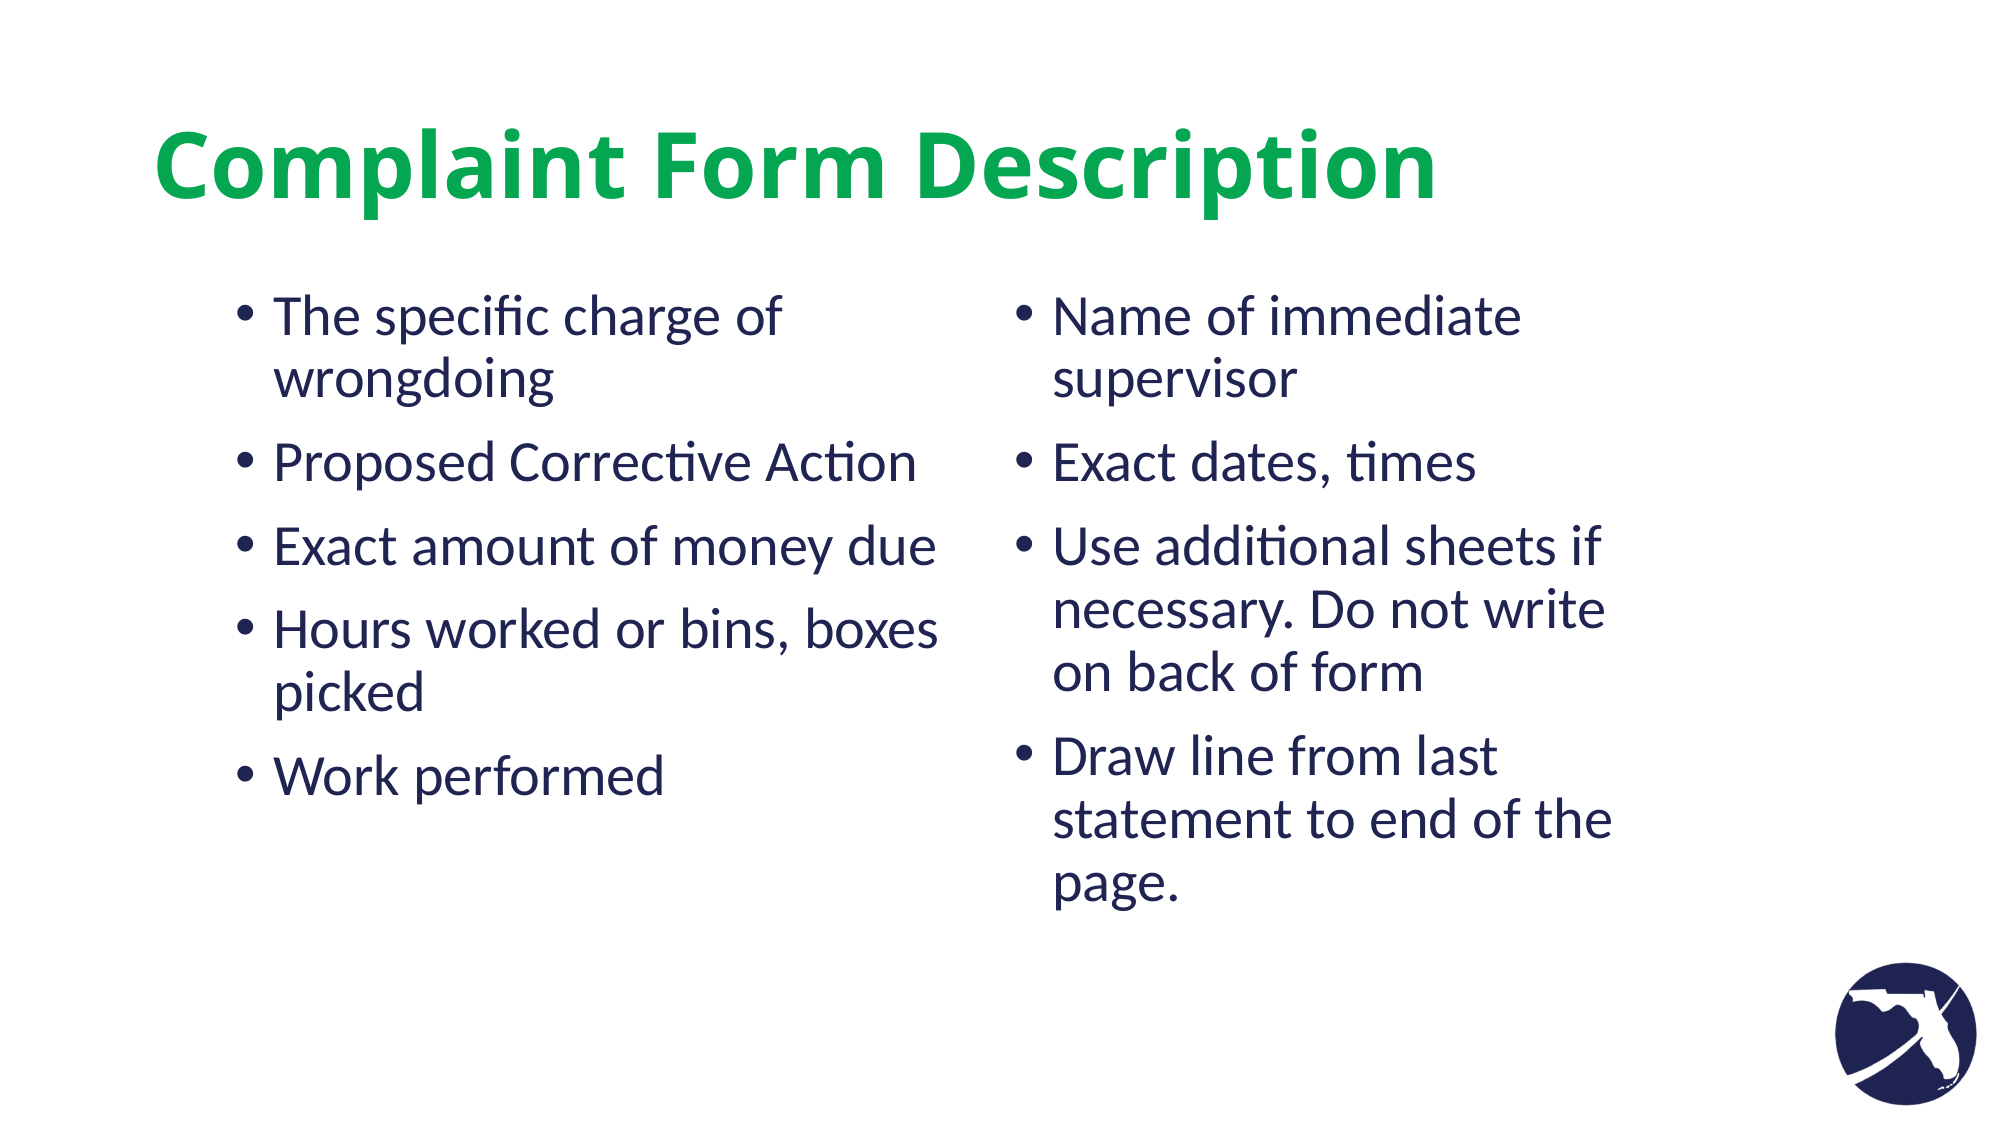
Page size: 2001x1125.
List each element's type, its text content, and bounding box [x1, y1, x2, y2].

text_box Name of immediate supervisor Exact dates, times Use additional sheets if necessary. Do not write on back of form Draw line from last statement to end of the page. [999, 277, 1675, 1115]
title Complaint Form Description [137, 59, 1863, 278]
picture [1834, 961, 1979, 1109]
text_box The specific charge of wrongdoing Proposed Corrective Action Exact amount of money due Hours worked or bins, boxes picked Work performed [220, 277, 1000, 1125]
